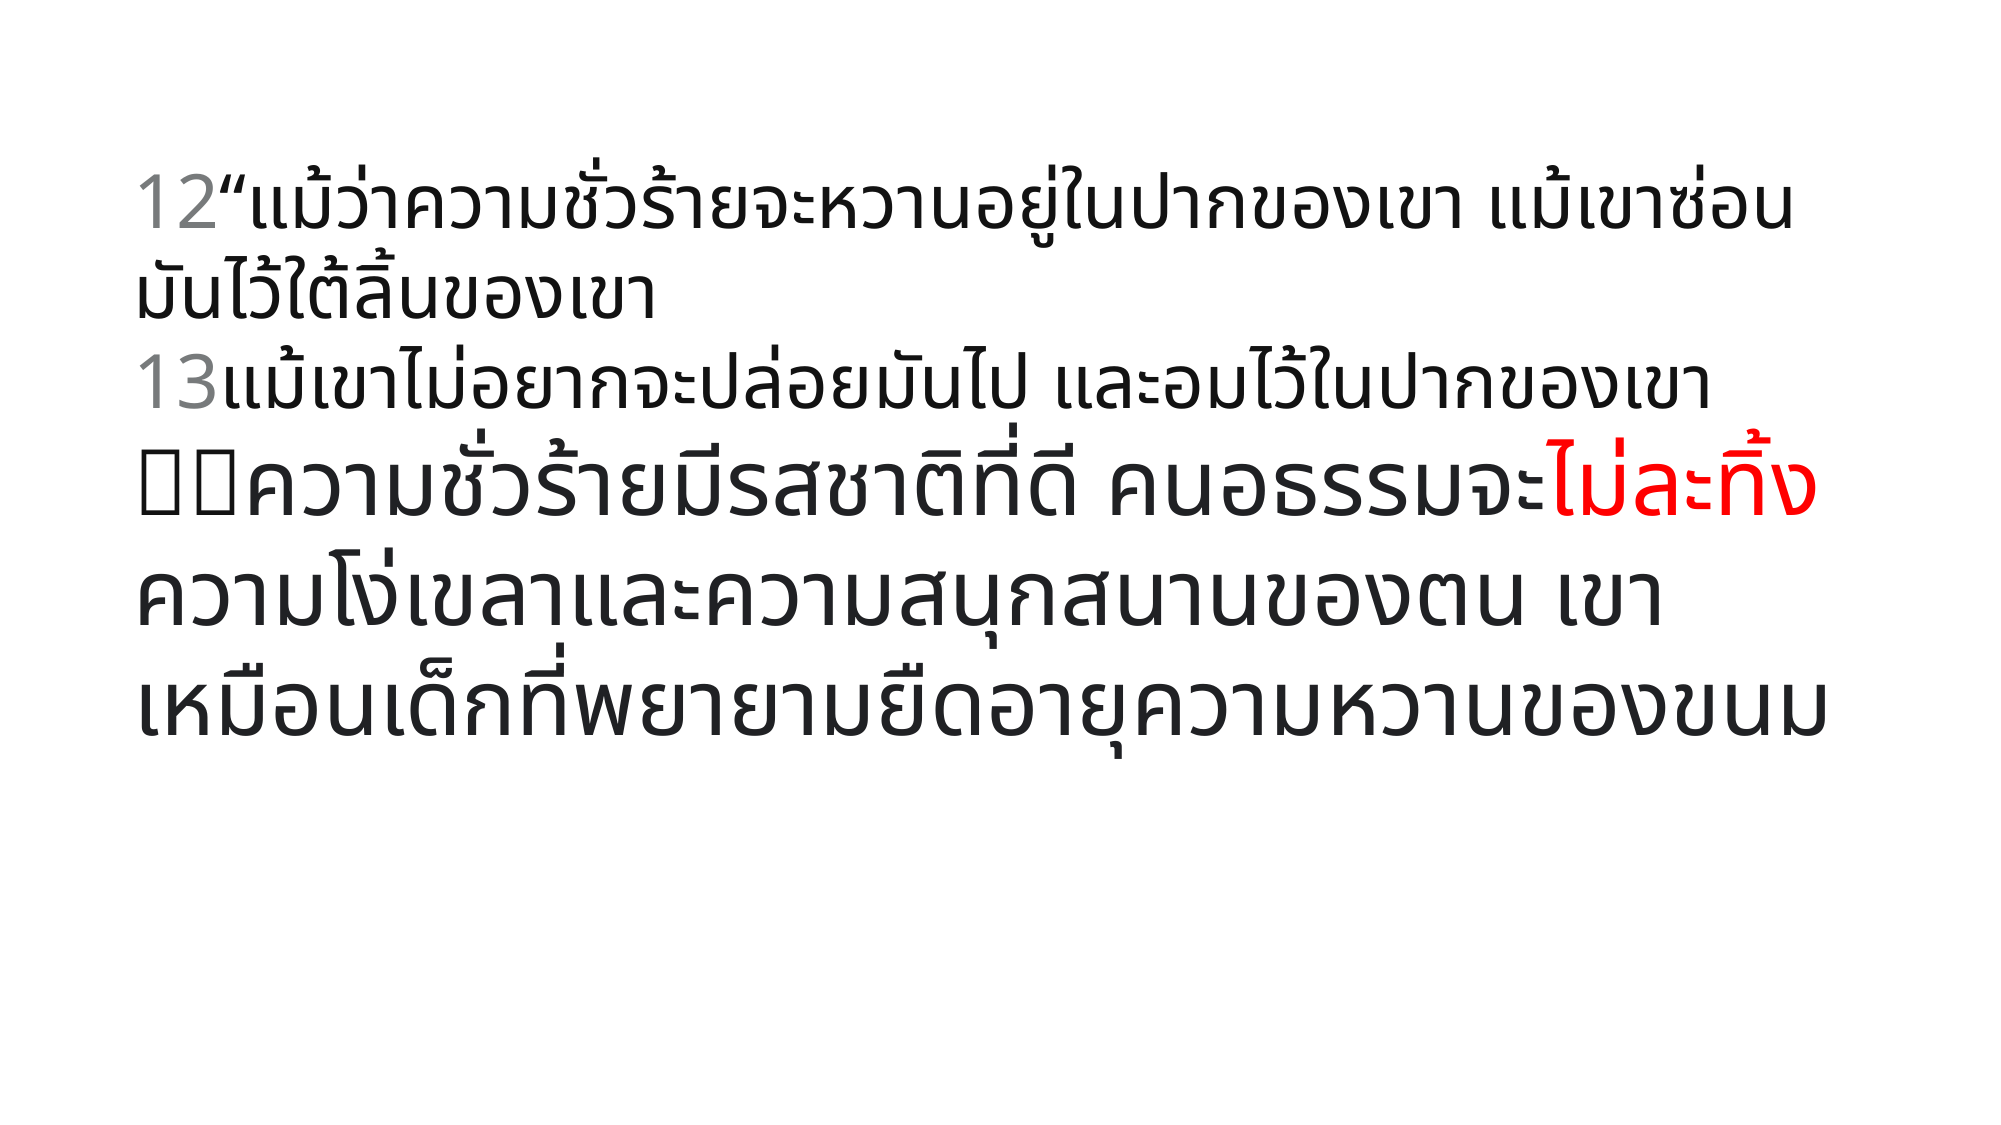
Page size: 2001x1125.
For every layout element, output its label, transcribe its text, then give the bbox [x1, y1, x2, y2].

text_box 12“แม้ว่าความชั่วร้ายจะหวานอยู่ในปากของเขา แม้เขาซ่อนมันไว้ใต้ลิ้นของเขา 13แม้เขาไม่อยากจะปล่อยมันไป และอมไว้ในปากของเขา ความชั่วร้ายมีรสชาติที่ดี คนอธรรมจะไม่ละทิ้งความโง่เขลาและความสนุกสนานของตน เขาเหมือนเด็กที่พยายามยืดอายุความหวานของขนม [118, 146, 1881, 762]
